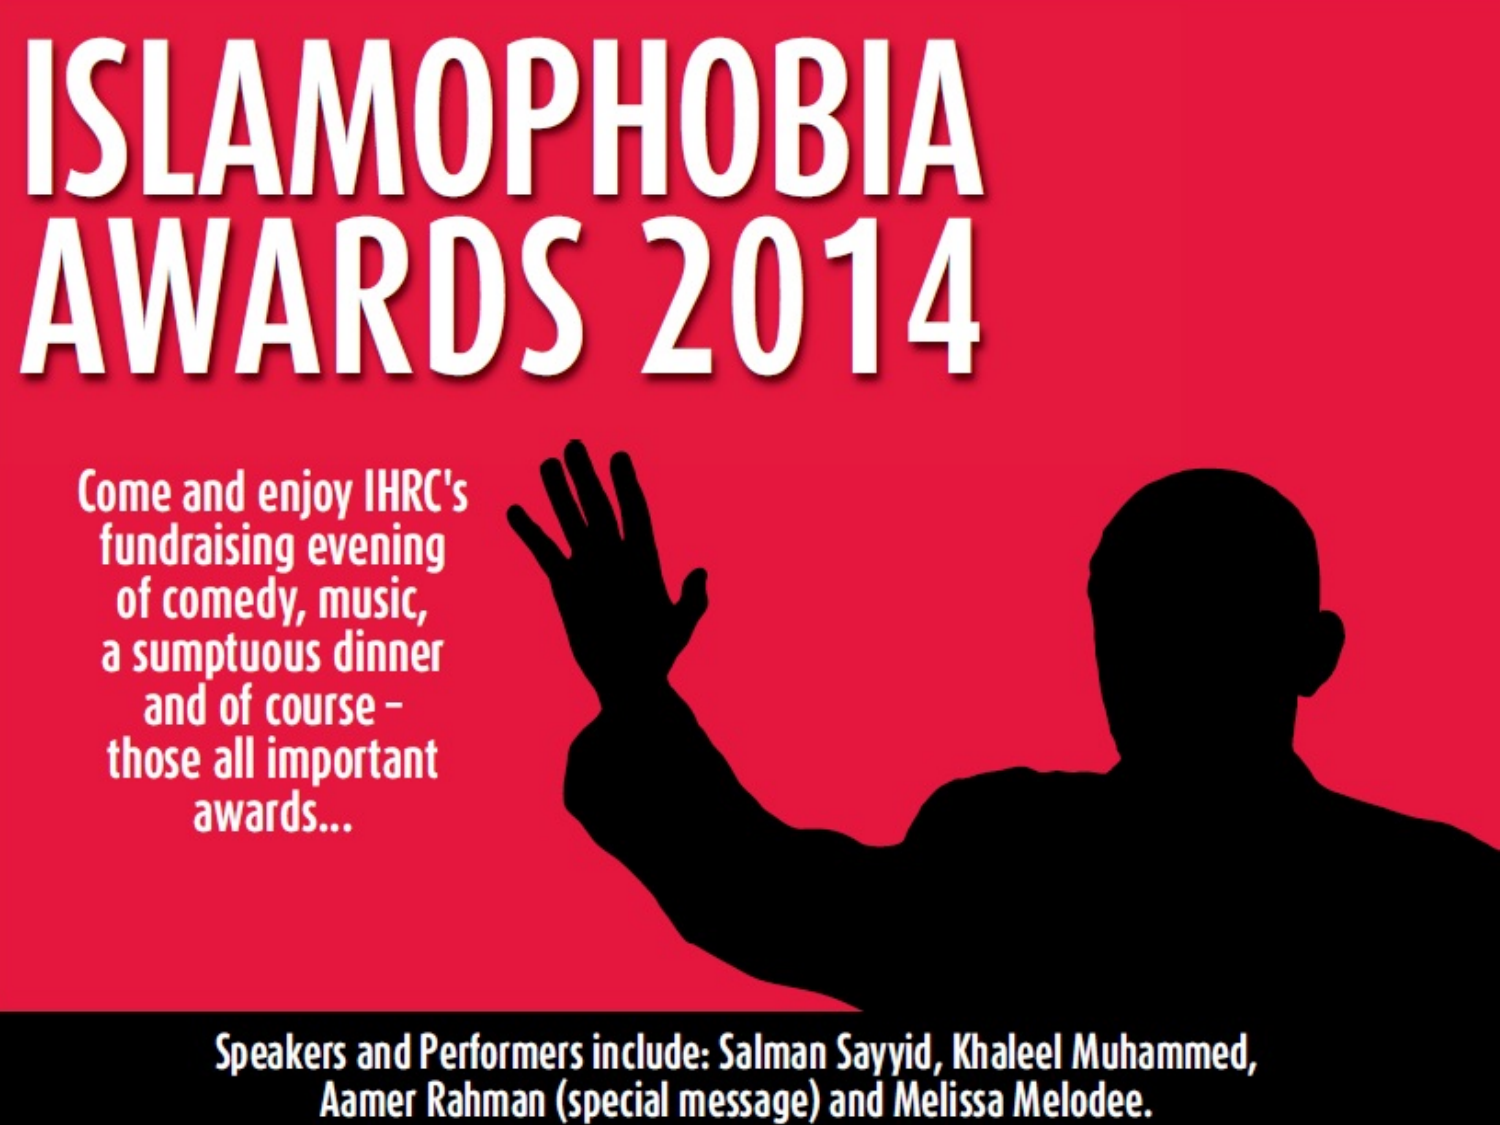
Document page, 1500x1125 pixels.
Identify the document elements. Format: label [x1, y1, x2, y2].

list [0, 0, 1500, 1125]
